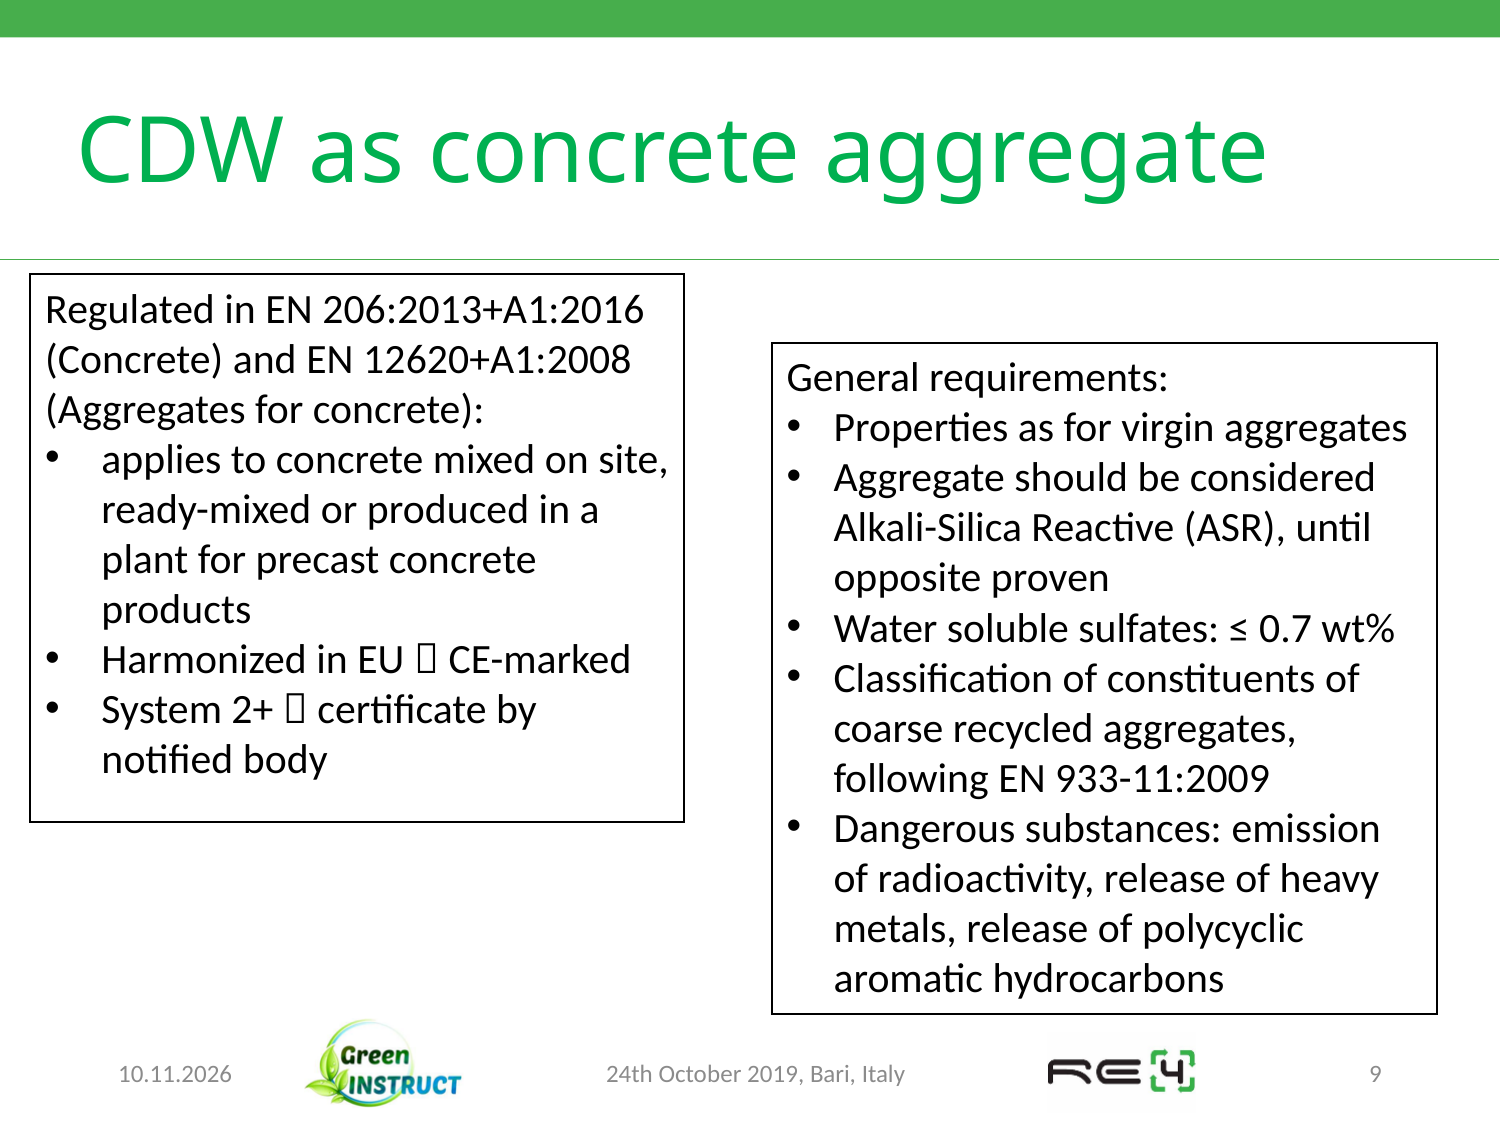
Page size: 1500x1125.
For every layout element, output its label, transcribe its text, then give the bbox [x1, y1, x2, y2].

footer 24th October 2019, Bari, Italy [496, 1042, 1015, 1103]
picture [304, 1012, 465, 1118]
text_box [771, 342, 1438, 1015]
title CDW as concrete aggregate [60, 59, 1397, 247]
text_box [29, 273, 685, 823]
picture [1047, 1032, 1196, 1113]
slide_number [103, 1042, 272, 1103]
slide_number 9 [1250, 1042, 1397, 1103]
